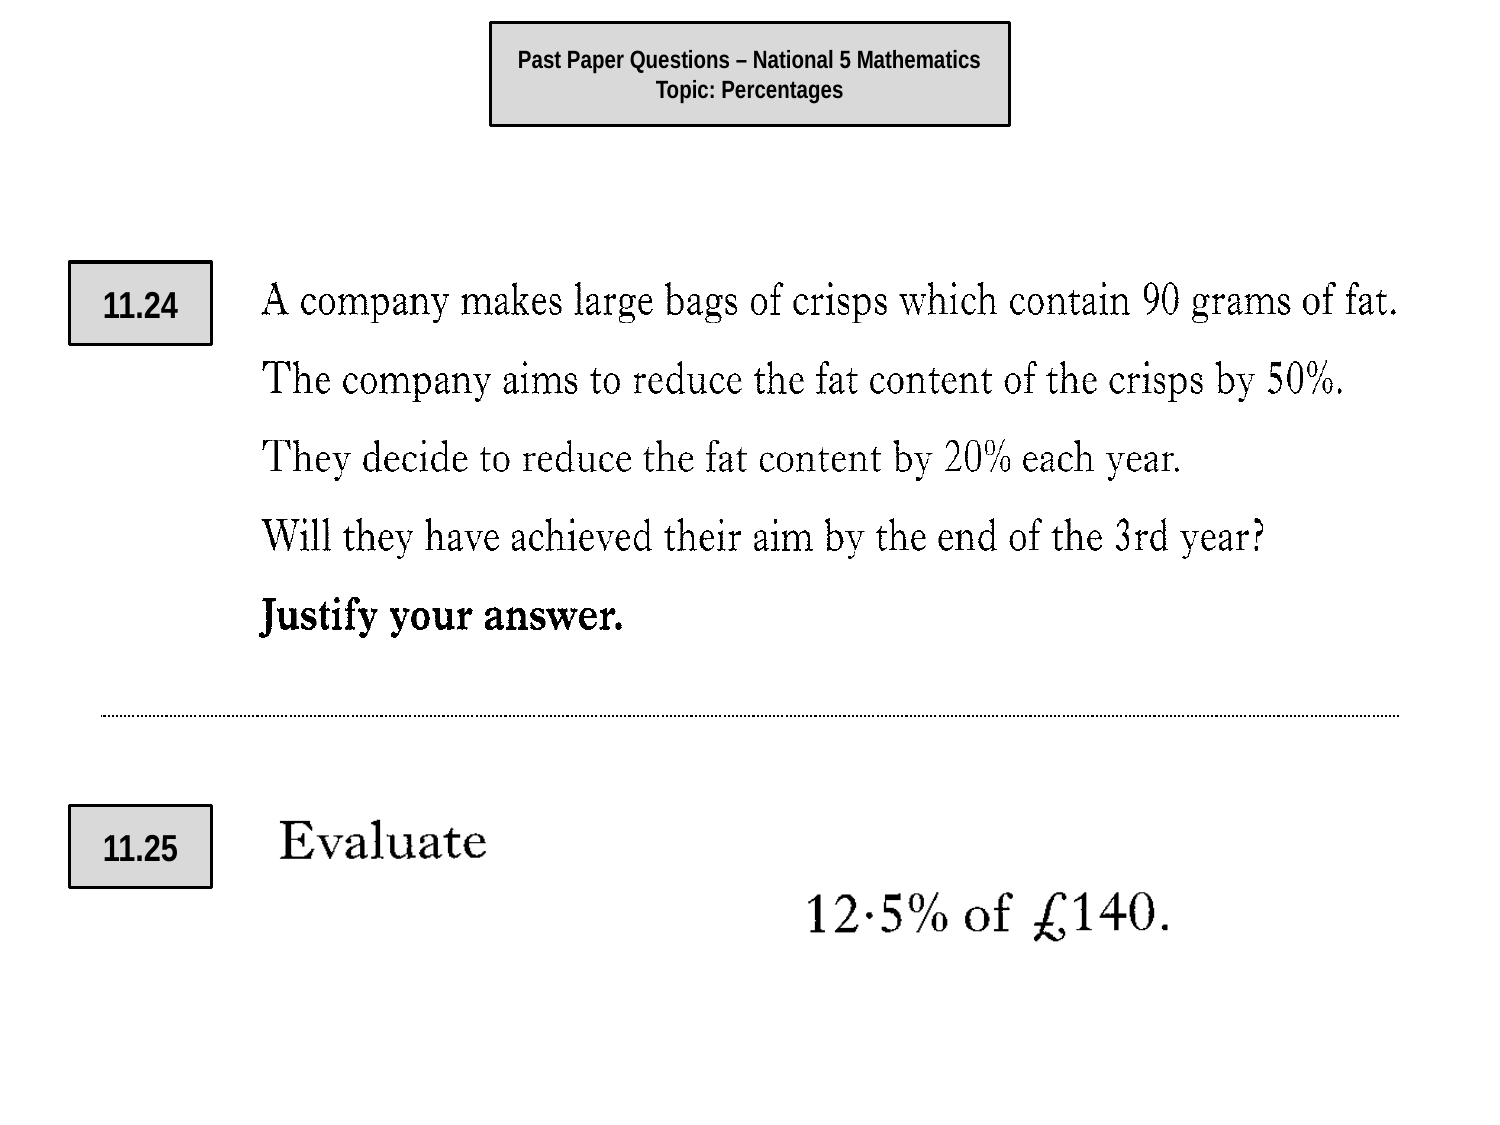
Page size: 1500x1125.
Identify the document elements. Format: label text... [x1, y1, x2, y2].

picture [277, 804, 1182, 953]
picture [253, 261, 1400, 658]
text_box 11.24 [67, 260, 213, 347]
text_box 11.25 [67, 803, 213, 890]
text_box Past Paper Questions – National 5 Mathematics Topic: Percentages [488, 20, 1012, 127]
